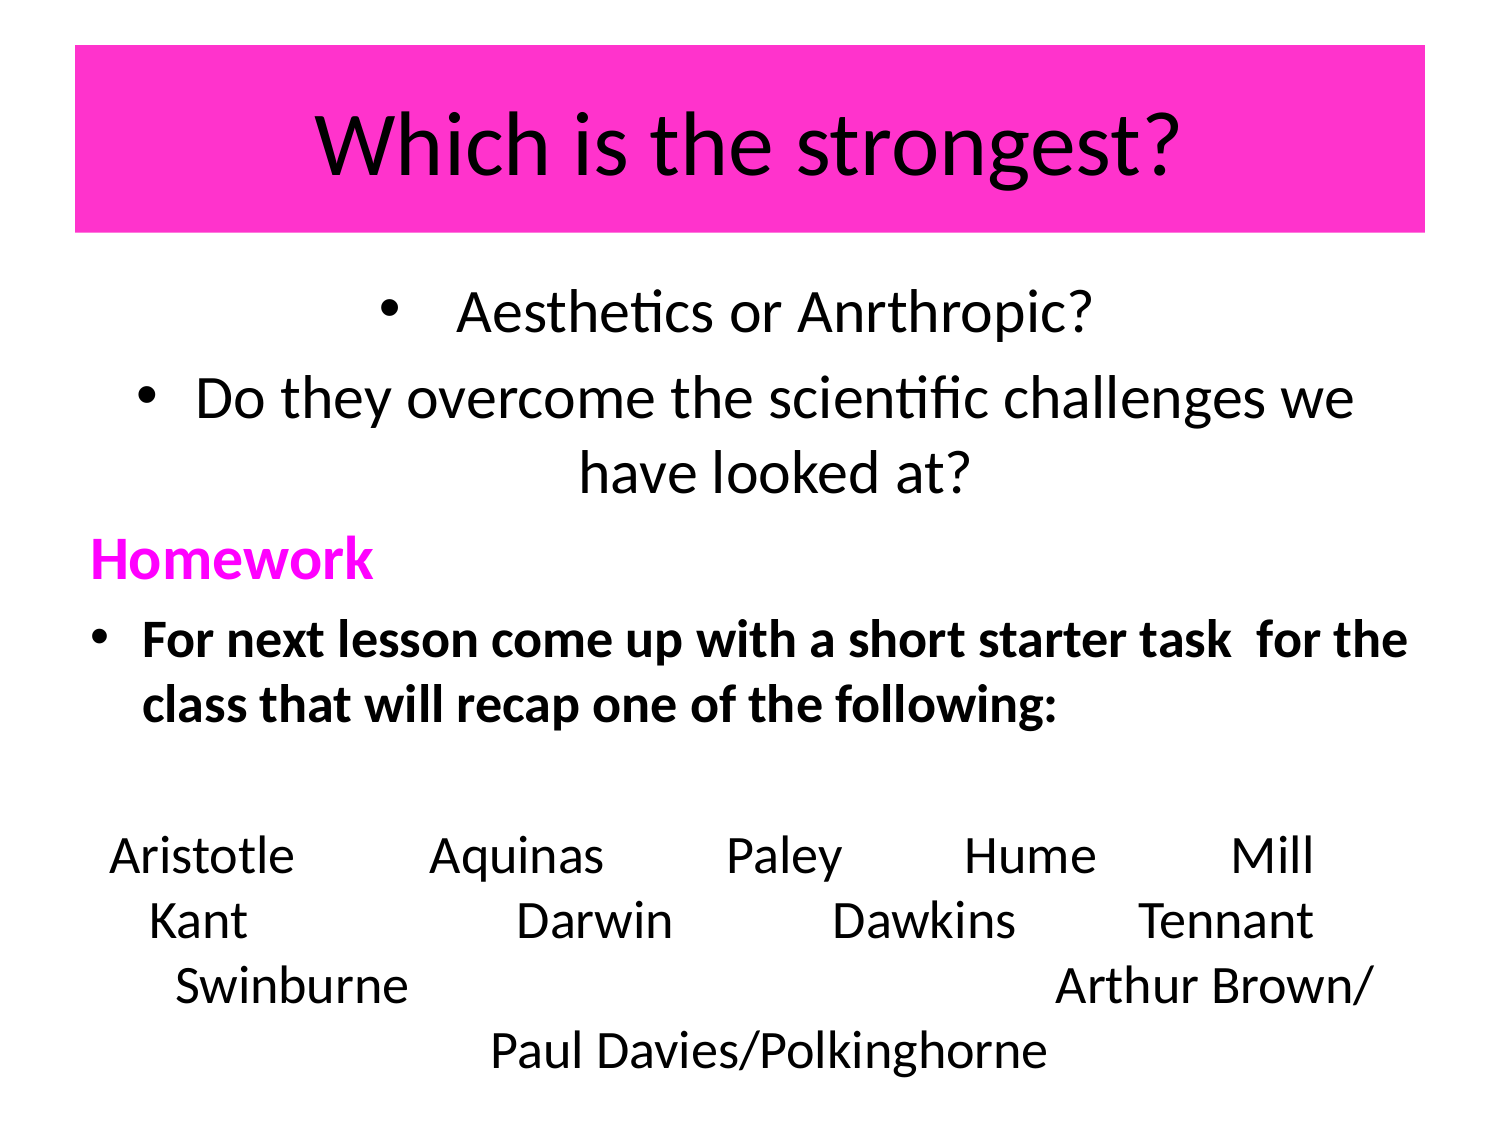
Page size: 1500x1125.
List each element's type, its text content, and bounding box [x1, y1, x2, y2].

title Which is the strongest? [75, 45, 1425, 233]
list Aesthetics or Anrthropic? Do they overcome the scientific challenges we have looked at? Homework For next lesson come up with a short starter task for the class that will recap one of the following: Aristotle Aquinas Paley Hume Mill Kant Darwin Dawkins Tennant Swinburne Arthur Brown/ Paul Davies/Polkinghorne [75, 262, 1425, 1088]
